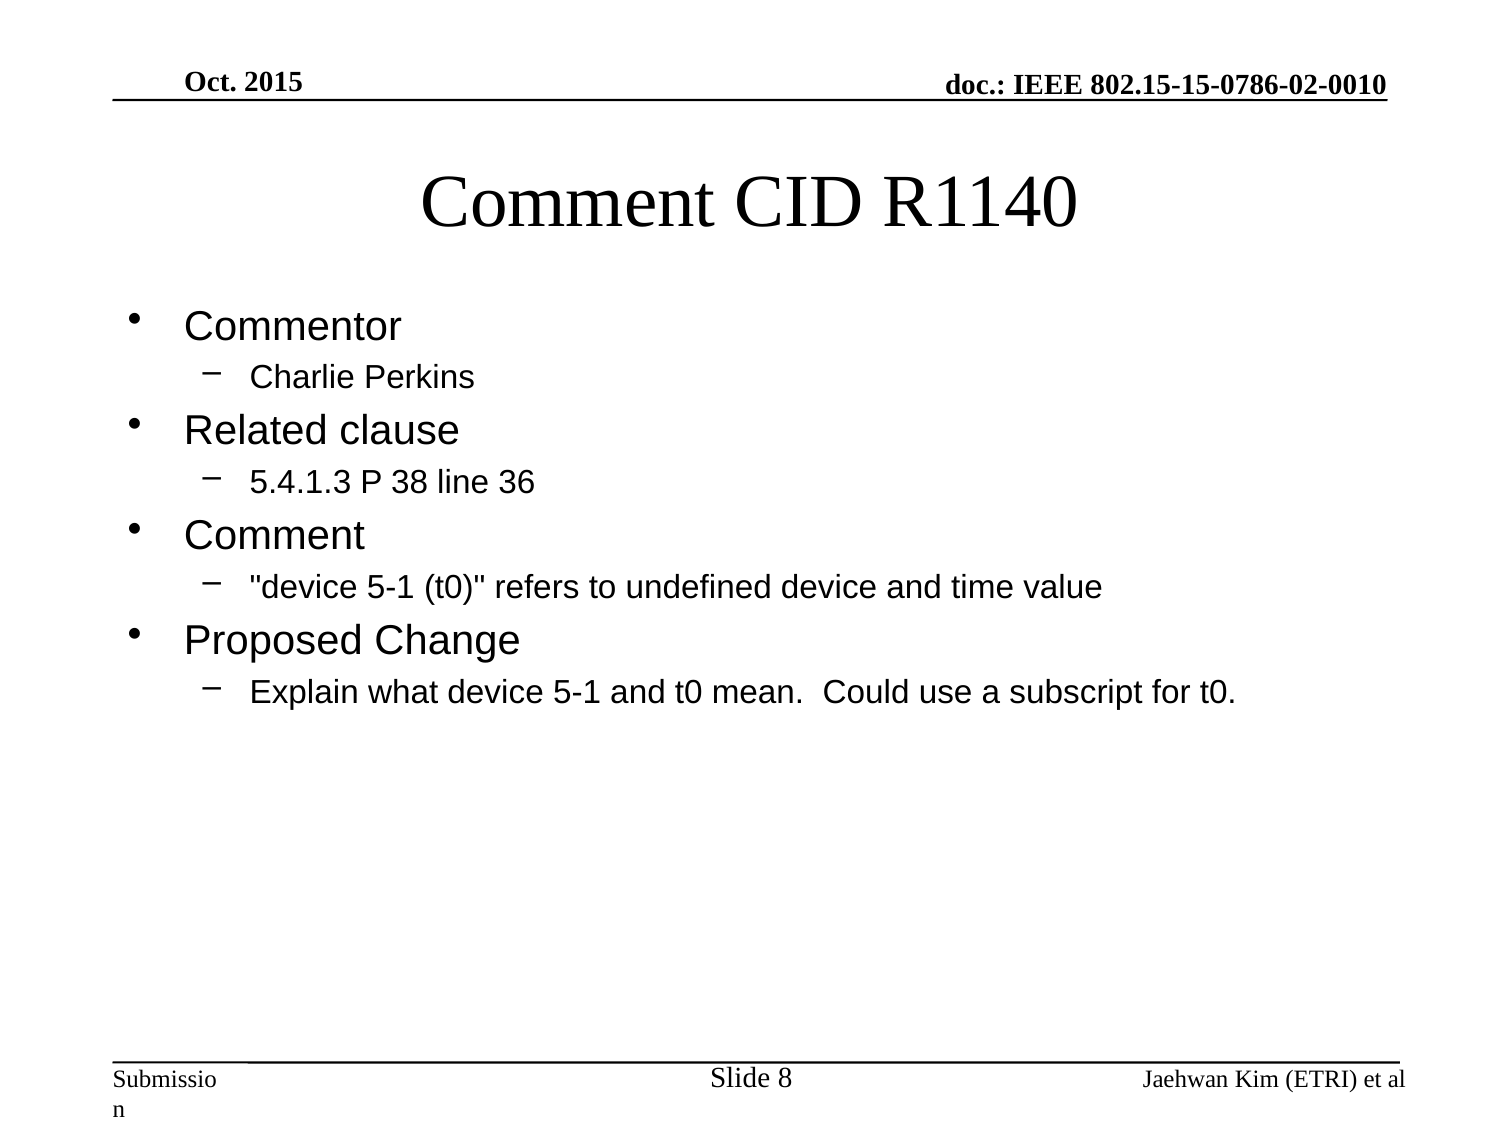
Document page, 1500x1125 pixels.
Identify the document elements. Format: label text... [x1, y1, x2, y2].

title Comment CID R1140 [112, 125, 1388, 268]
slide_number Slide 8 [619, 1058, 883, 1095]
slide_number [112, 62, 376, 99]
footer Jaehwan Kim (ETRI) et al [820, 1061, 1413, 1093]
list Commentor Charlie Perkins Related clause 5.4.1.3 P 38 line 36 Comment "device 5-1 (t0)" refers to undefined device and time value Proposed Change Explain what device 5-1 and t0 mean. Could use a subscript for t0. [112, 290, 1400, 1001]
